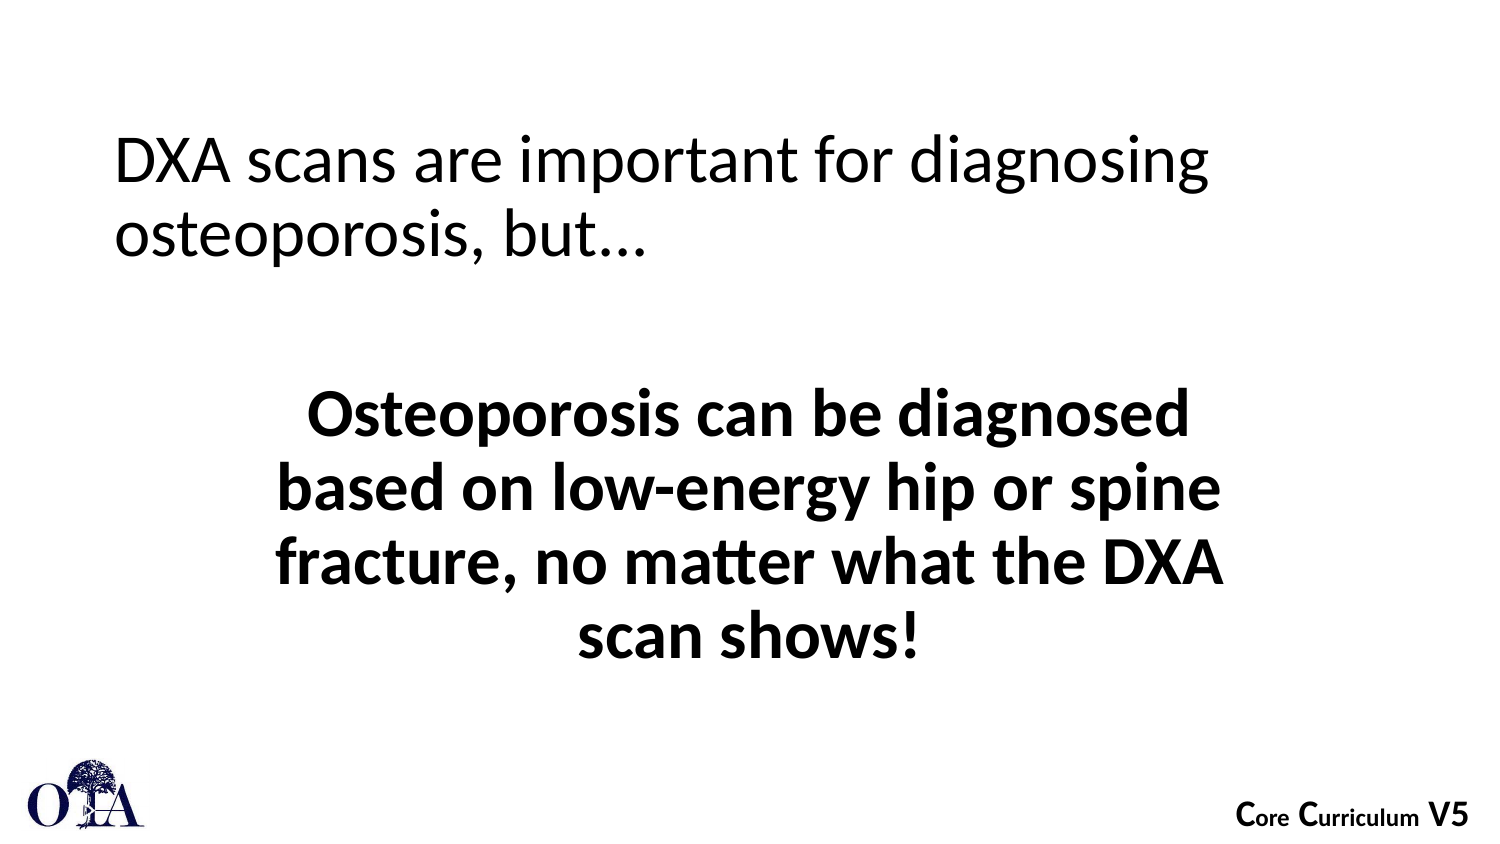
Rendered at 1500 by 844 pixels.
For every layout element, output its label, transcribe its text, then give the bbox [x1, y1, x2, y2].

list DXA scans are important for diagnosing osteoporosis, but... [103, 117, 1397, 760]
picture [21, 758, 150, 831]
text_box Osteoporosis can be diagnosed based on low-energy hip or spine fracture, no matter what the DXA scan shows! [206, 362, 1294, 724]
